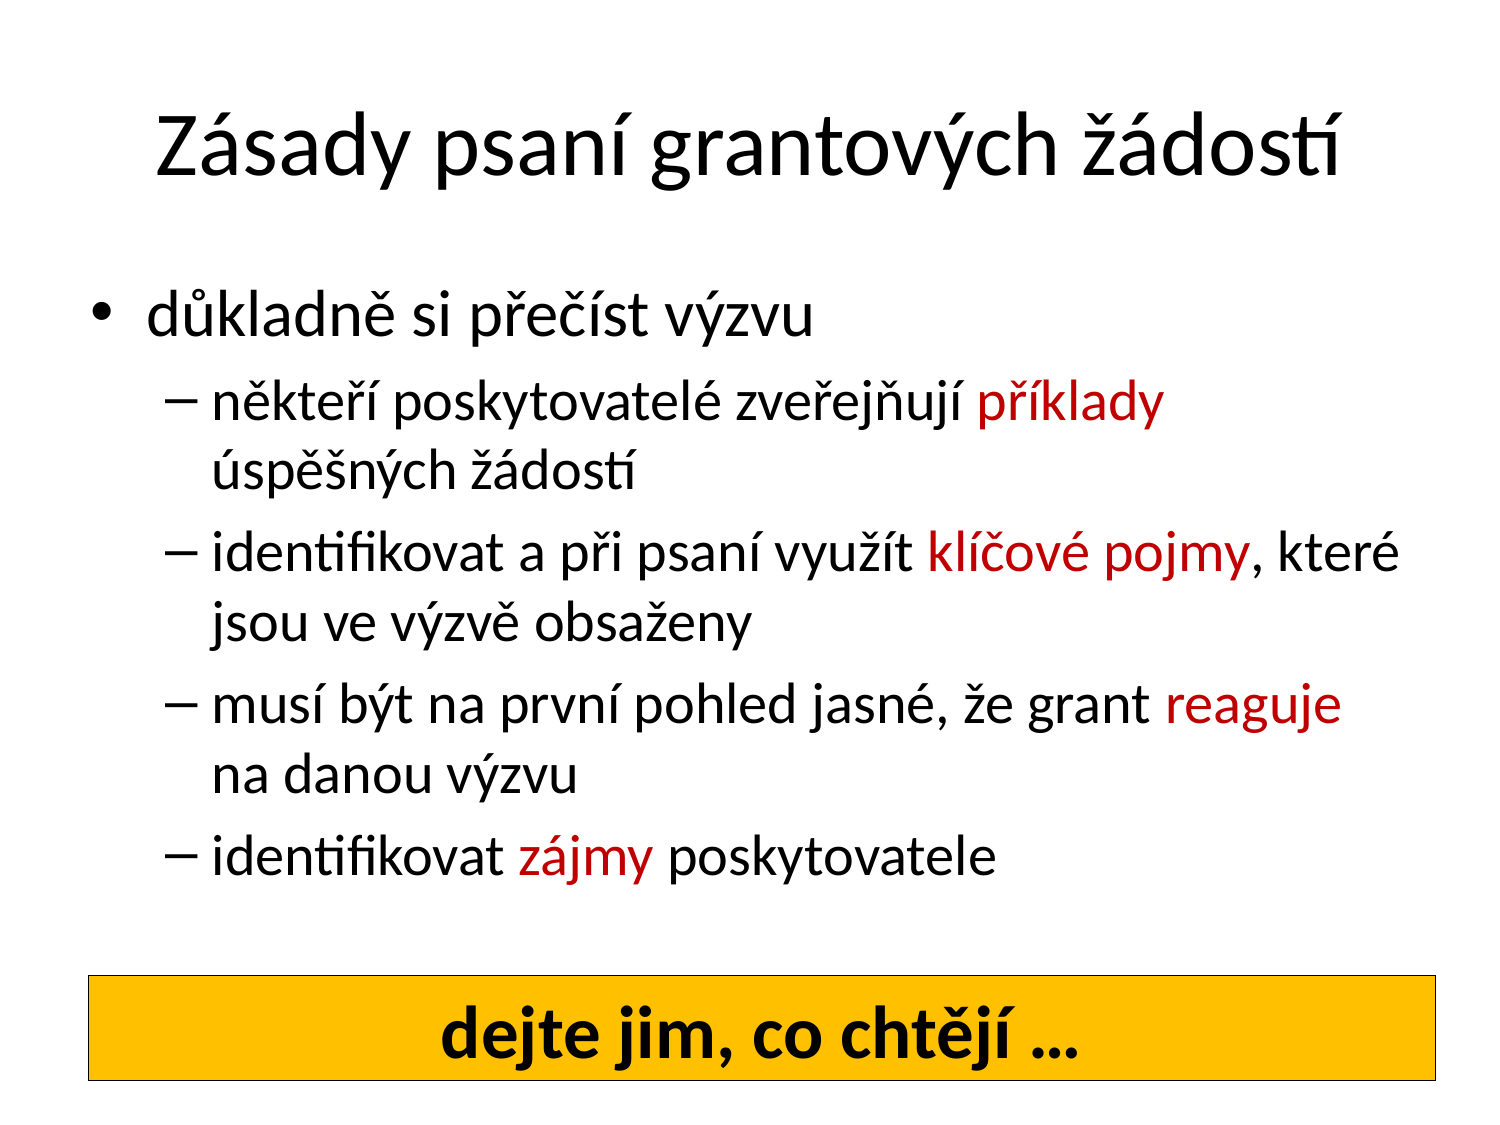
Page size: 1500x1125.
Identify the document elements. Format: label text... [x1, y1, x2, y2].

list důkladně si přečíst výzvu někteří poskytovatelé zveřejňují příklady úspěšných žádostí identifikovat a při psaní využít klíčové pojmy, které jsou ve výzvě obsaženy musí být na první pohled jasné, že grant reaguje na danou výzvu identifikovat zájmy poskytovatele [75, 262, 1425, 1005]
title Zásady psaní grantových žádostí [75, 45, 1425, 233]
text_box dejte jim, co chtějí … [88, 975, 1436, 1081]
